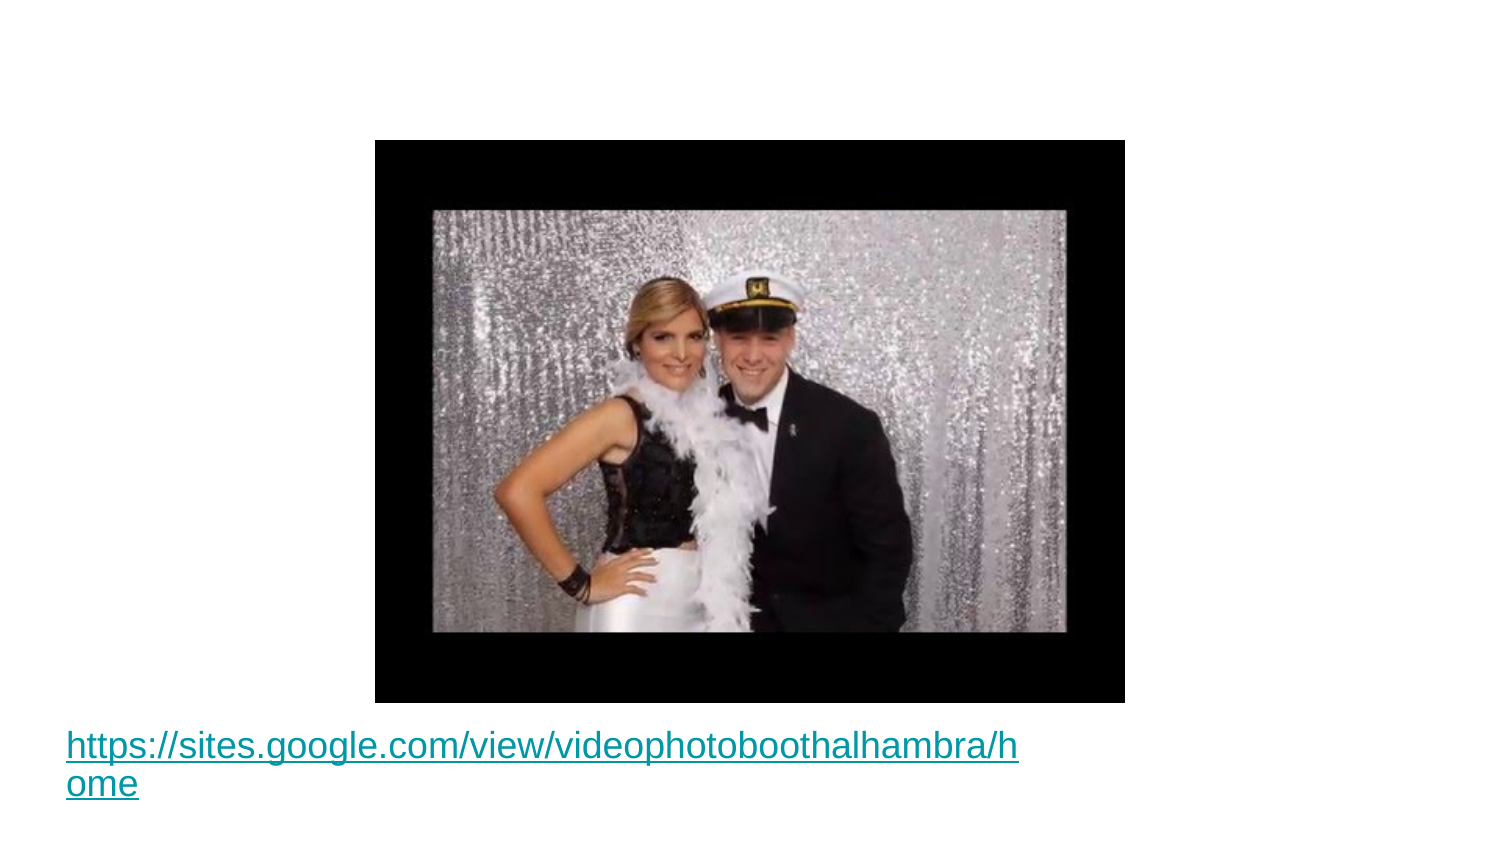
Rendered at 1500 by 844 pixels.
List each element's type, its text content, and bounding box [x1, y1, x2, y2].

list https://sites.google.com/view/videophotoboothalhambra/home [51, 694, 1036, 794]
picture [374, 140, 1126, 704]
